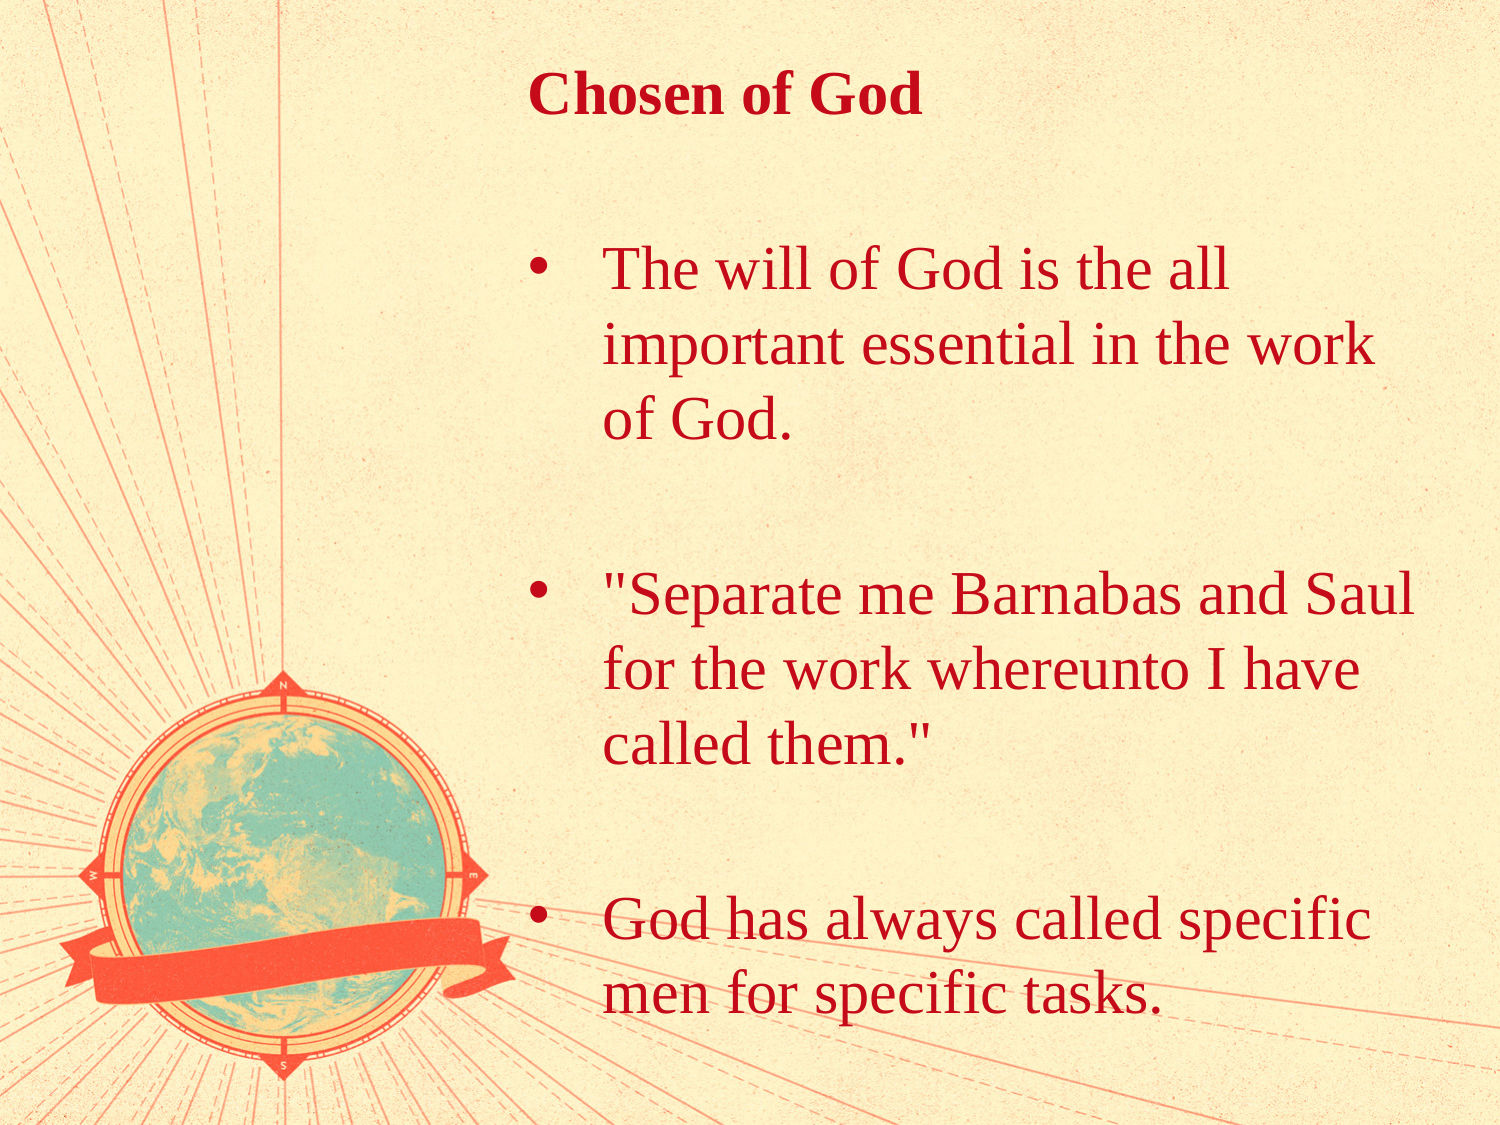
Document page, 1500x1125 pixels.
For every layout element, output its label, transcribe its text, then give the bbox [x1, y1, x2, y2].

picture [0, 0, 1500, 1125]
list Chosen of God The will of God is the all important essential in the work of God. "Separate me Barnabas and Saul for the work whereunto I have called them." God has always called specific men for specific tasks. [512, 44, 1451, 1082]
